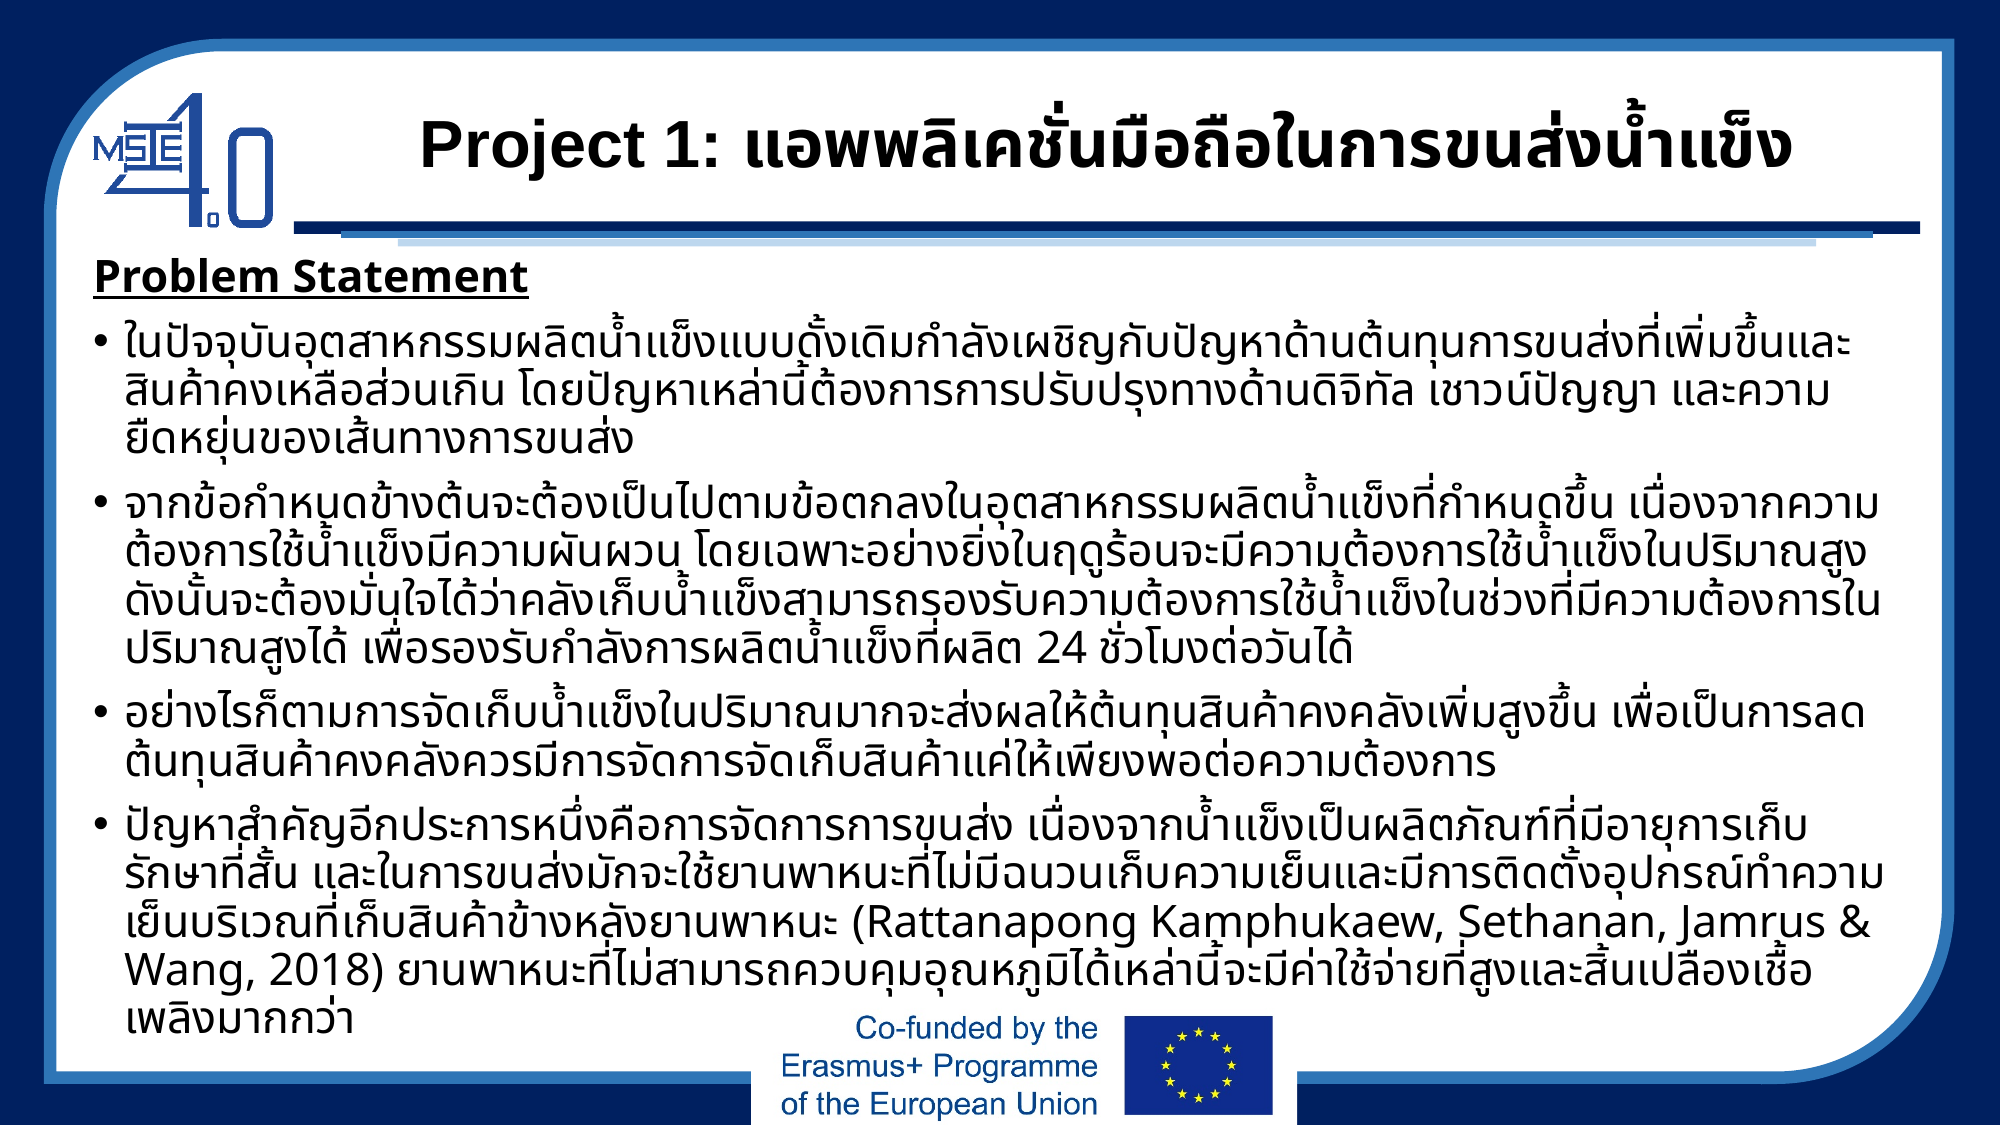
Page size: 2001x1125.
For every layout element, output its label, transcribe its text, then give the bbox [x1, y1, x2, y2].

picture [751, 1061, 1298, 1125]
title Project 1: แอพพลิเคชั่นมือถือในการขนส่งน้ำแข็ง [294, 73, 1921, 220]
list Problem Statement ในปัจจุบันอุตสาหกรรมผลิตน้ำแข็งแบบดั้งเดิมกำลังเผชิญกับปัญหาด้านต้นทุนการขนส่งที่เพิ่มขึ้นและสินค้าคงเหลือส่วนเกิน โดยปัญหาเหล่านี้ต้องการการปรับปรุงทางด้านดิจิทัล เชาวน์ปัญญา และความยืดหยุ่นของเส้นทางการขนส่ง จากข้อกำหนดข้างต้นจะต้องเป็นไปตามข้อตกลงในอุตสาหกรรมผลิตน้ำแข็งที่กำหนดขึ้น เนื่องจากความต้องการใช้น้ำแข็งมีความผันผวน โดยเฉพาะอย่างยิ่งในฤดูร้อนจะมีความต้องการใช้น้ำแข็งในปริมาณสูง ดังนั้นจะต้องมั่นใจได้ว่าคลังเก็บน้ำแข็งสามารถรองรับความต้องการใช้น้ำแข็งในช่วงที่มีความต้องการในปริมาณสูงได้ เพื่อรองรับกำลังการผลิตน้ำแข็งที่ผลิต 24 ชั่วโมงต่อวันได้ อย่างไรก็ตามการจัดเก็บน้ำแข็งในปริมาณมากจะส่งผลให้ต้นทุนสินค้าคงคลังเพิ่มสูงขึ้น เพื่อเป็นการลดต้นทุนสินค้าคงคลังควรมีการจัดการจัดเก็บสินค้าแค่ให้เพียงพอต่อความต้องการ ปัญหาสำคัญอีกประการหนึ่งคือการจัดการการขนส่ง เนื่องจากน้ำแข็งเป็นผลิตภัณฑ์ที่มีอายุการเก็บรักษาที่สั้น และในการขนส่งมักจะใช้ยานพาหนะที่ไม่มีฉนวนเก็บความเย็นและมีการติดตั้งอุปกรณ์ทำความเย็นบริเวณที่เก็บสินค้าข้างหลังยานพาหนะ (Rattanapong Kamphukaew, Sethanan, Jamrus & Wang, 2018) ยานพาหนะที่ไม่สามารถควบคุมอุณหภูมิได้เหล่านี้จะมีค่าใช้จ่ายที่สูงและสิ้นเปลืองเชื้อเพลิงมากกว่า [78, 246, 1921, 1061]
